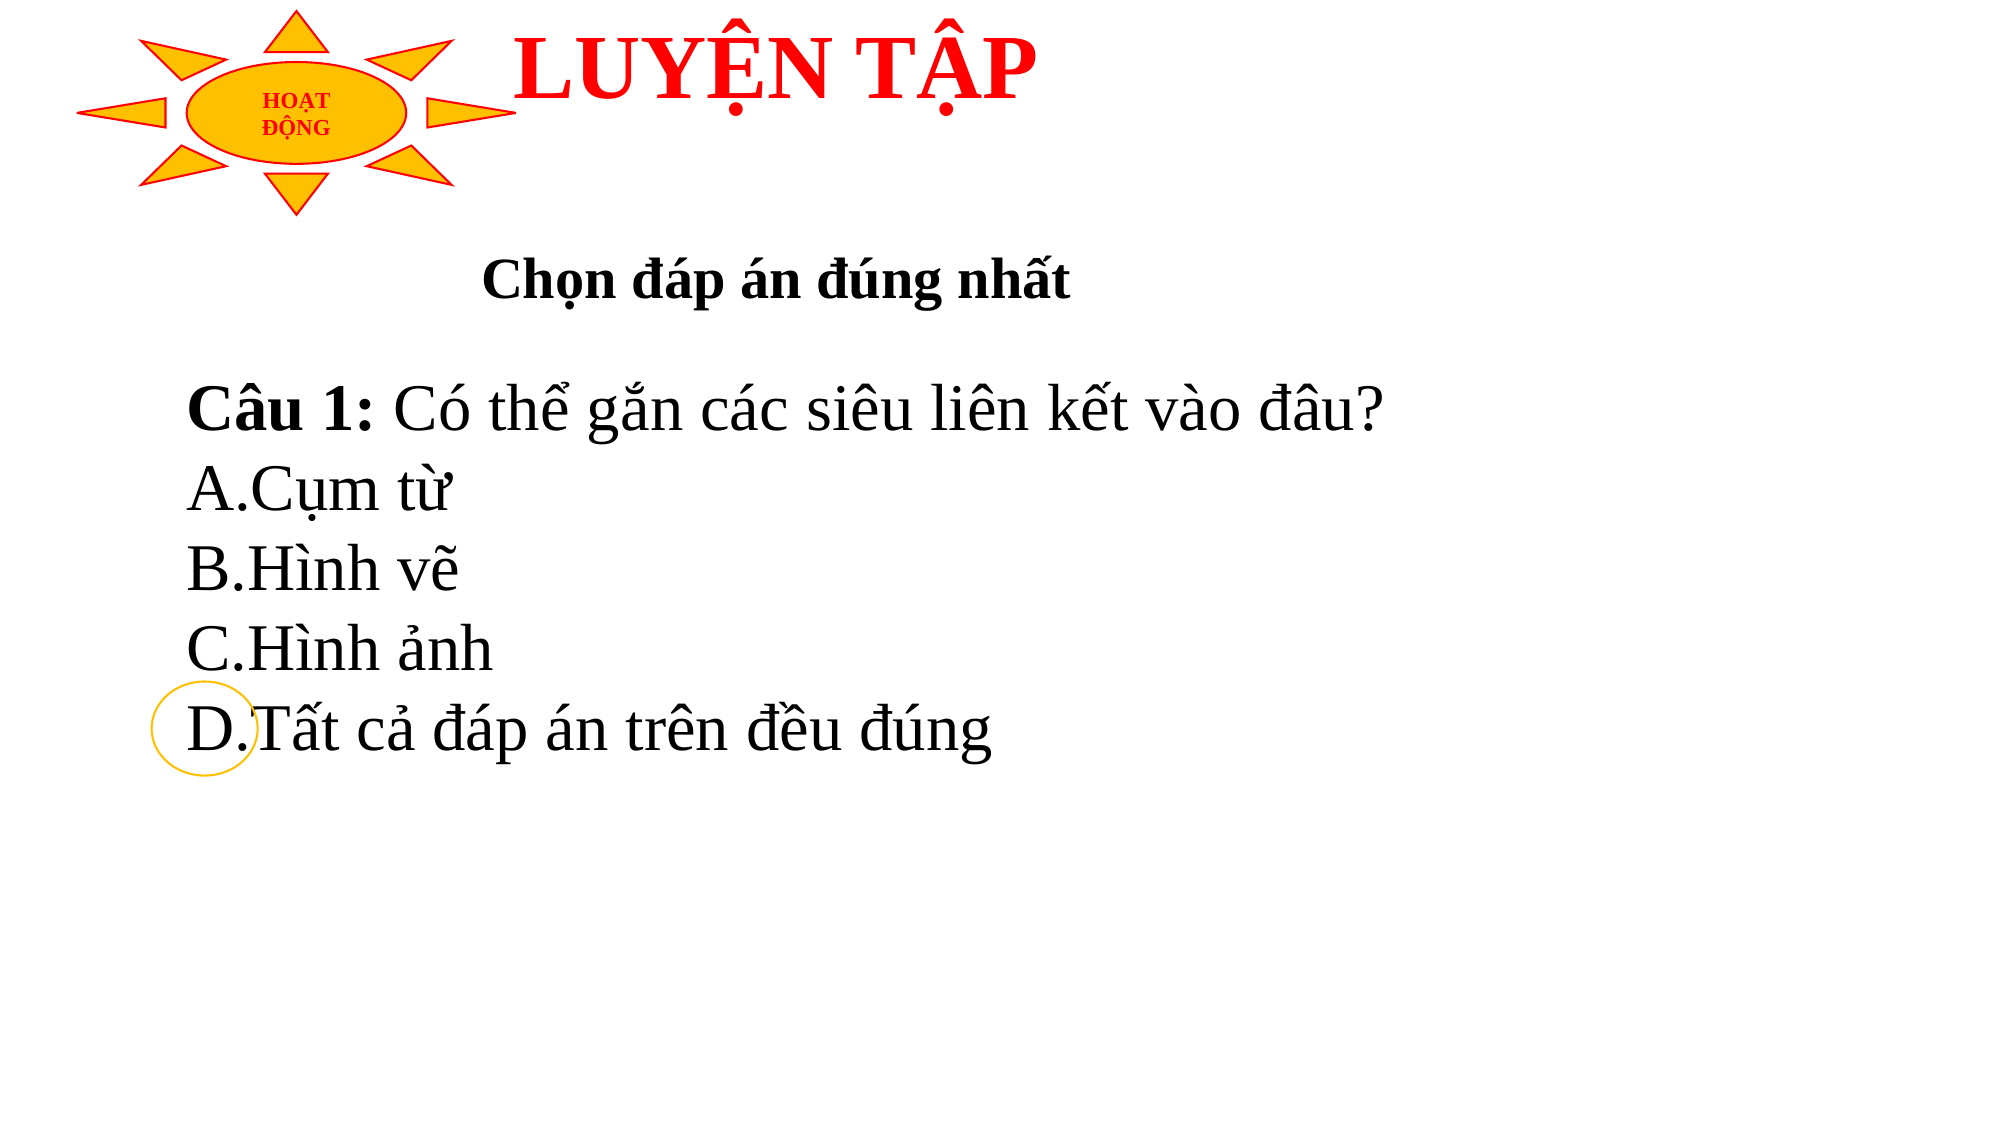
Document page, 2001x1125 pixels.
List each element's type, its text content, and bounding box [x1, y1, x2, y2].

text_box Câu 1: Có thể gắn các siêu liên kết vào đâu? Cụm từ Hình vẽ Hình ảnh Tất cả đáp án trên đều đúng [171, 356, 1544, 772]
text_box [76, 0, 1095, 215]
text_box [150, 680, 259, 777]
text_box Chọn đáp án đúng nhất [414, 214, 1139, 318]
